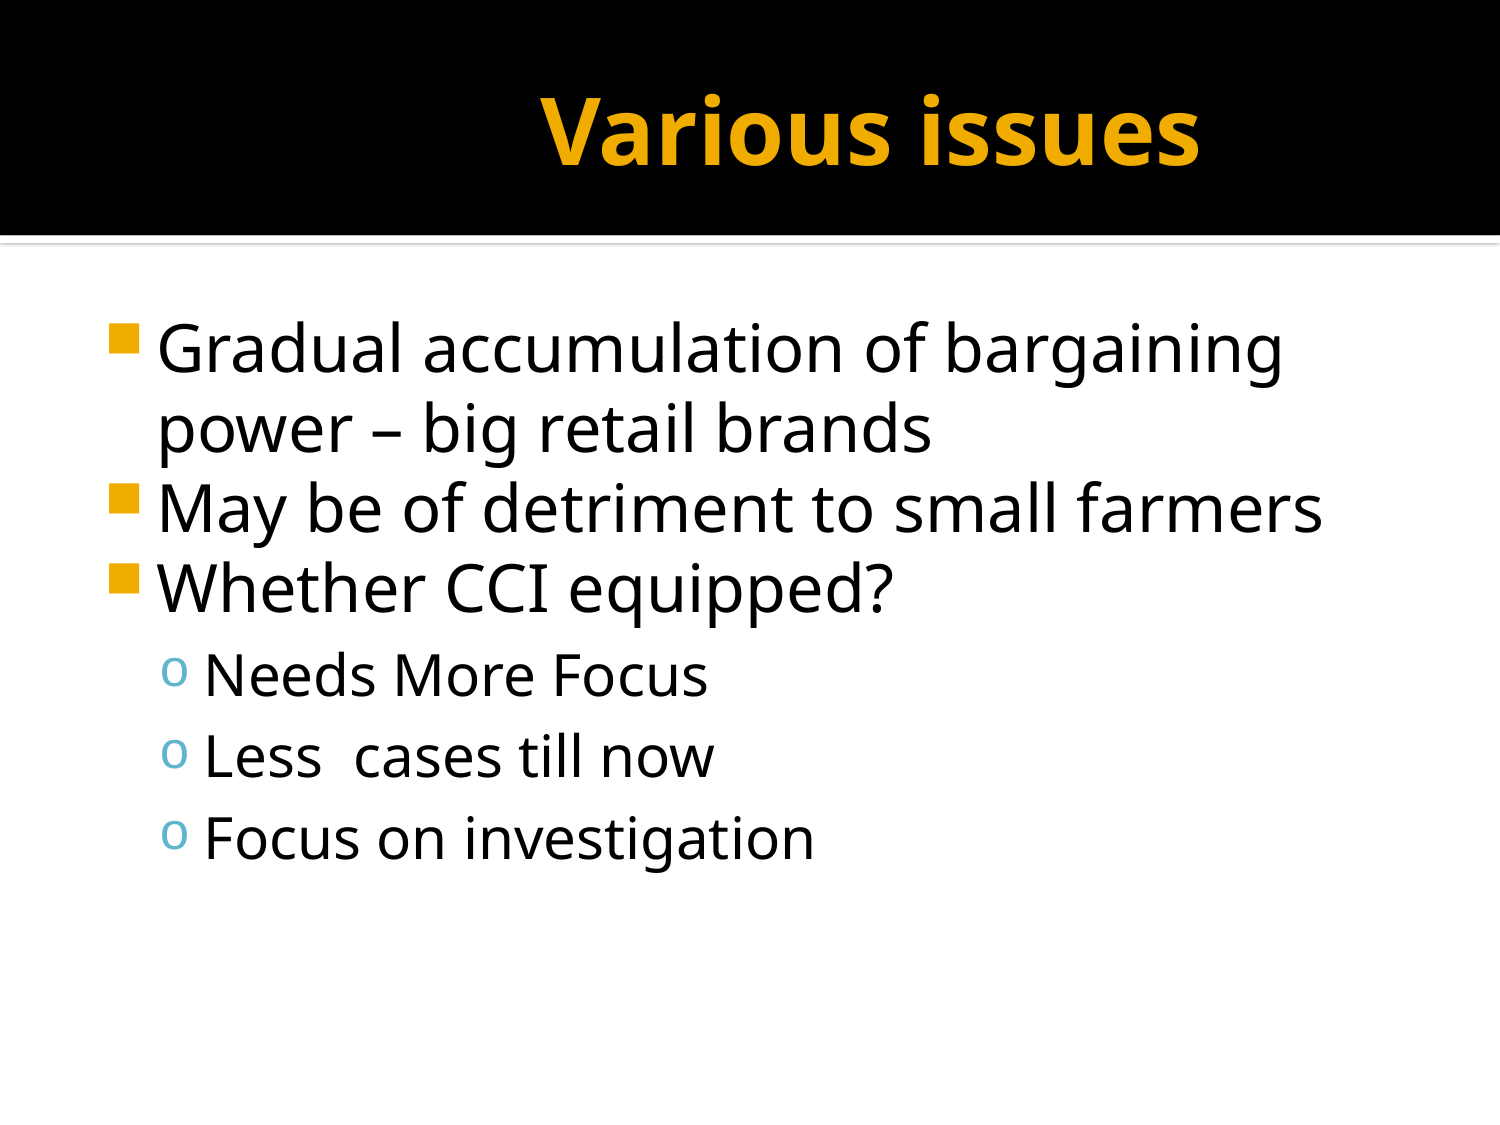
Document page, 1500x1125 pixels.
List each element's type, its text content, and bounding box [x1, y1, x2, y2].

list Gradual accumulation of bargaining power – big retail brands May be of detriment to small farmers Whether CCI equipped? Needs More Focus Less cases till now Focus on investigation [75, 291, 1425, 1050]
title Various issues [75, 25, 1425, 231]
